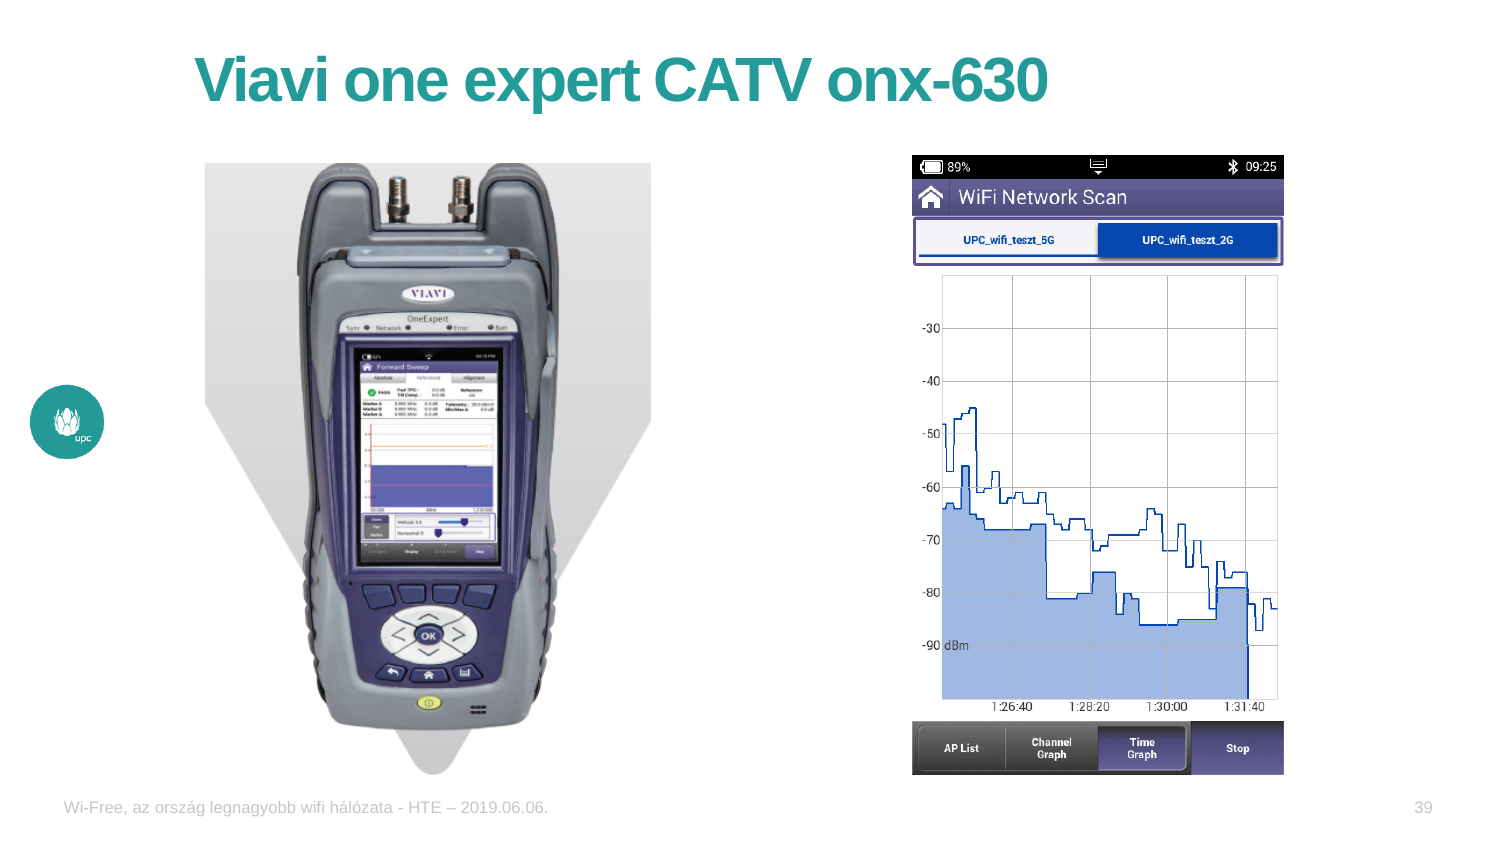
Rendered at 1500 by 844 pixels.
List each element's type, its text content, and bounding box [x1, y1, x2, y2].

footer Wi-Free, az ország legnagyobb wifi hálózata - HTE – 2019.06.06. [48, 788, 734, 825]
picture [204, 162, 651, 776]
slide_number 39 [1097, 788, 1448, 825]
title Viavi one expert CATV onx-630 [152, 46, 1093, 123]
picture [911, 155, 1284, 776]
picture [29, 384, 104, 459]
